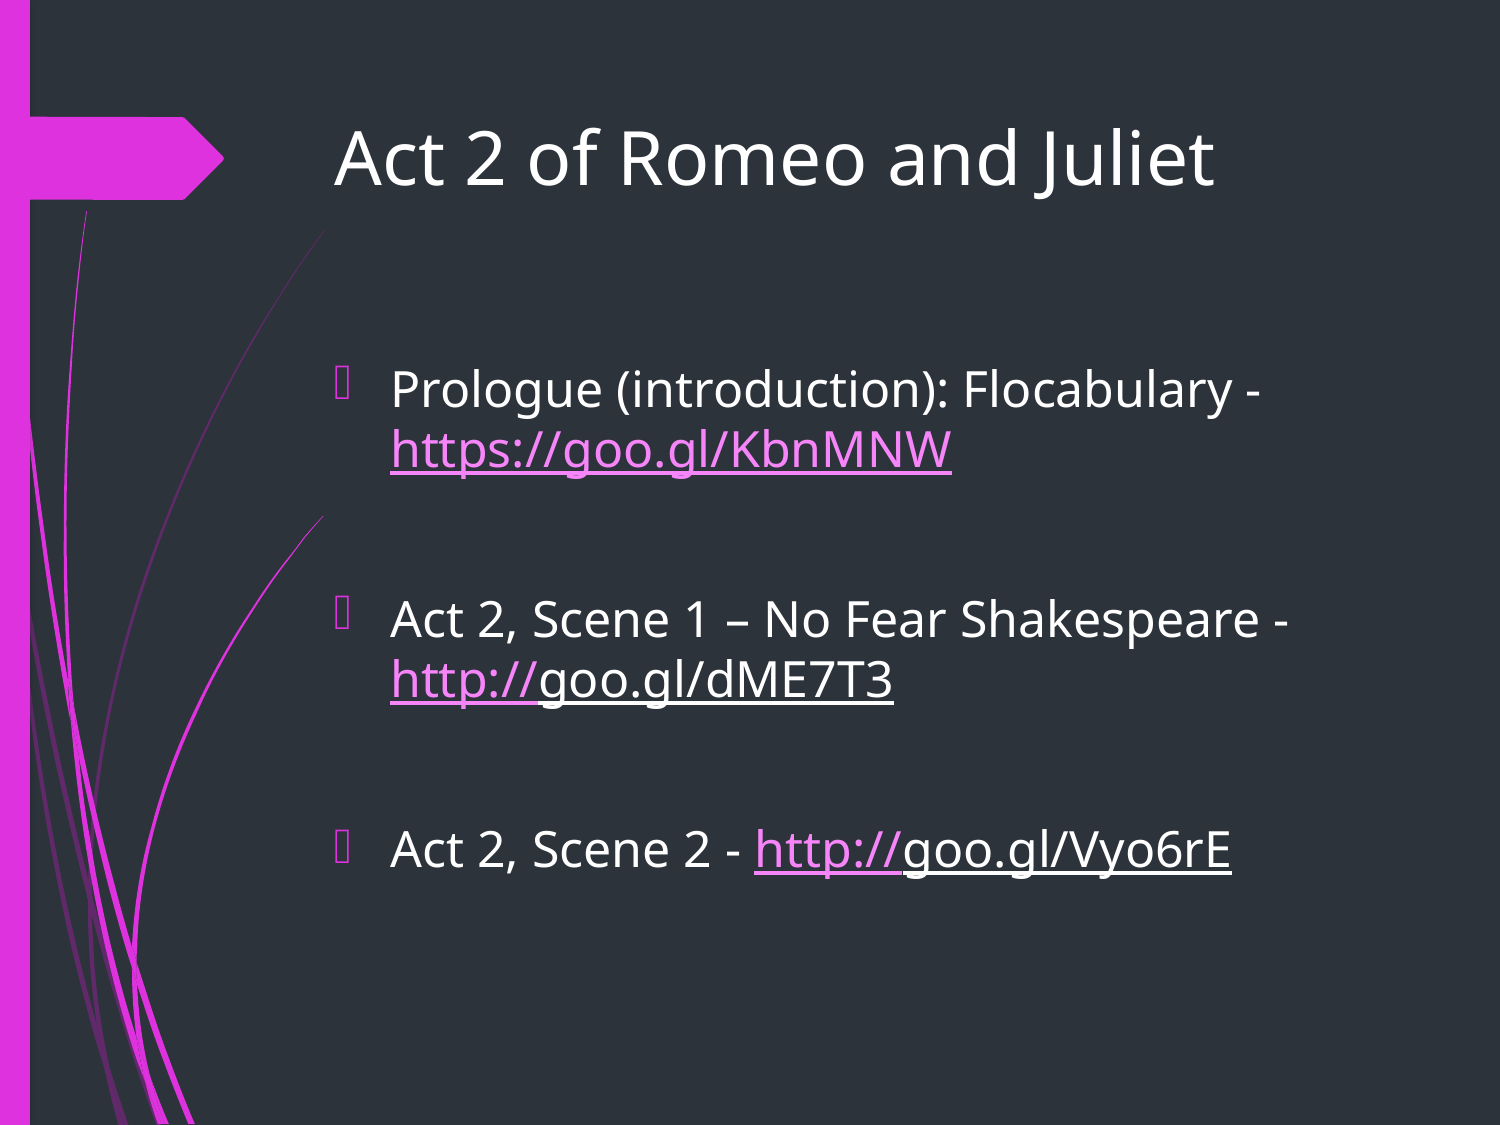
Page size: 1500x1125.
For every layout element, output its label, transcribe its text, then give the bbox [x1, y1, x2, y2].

list Prologue (introduction): Flocabulary - https://goo.gl/KbnMNW Act 2, Scene 1 – No Fear Shakespeare - http://goo.gl/dME7T3 Act 2, Scene 2 - http://goo.gl/Vyo6rE [318, 350, 1400, 970]
title Act 2 of Romeo and Juliet [319, 102, 1400, 313]
